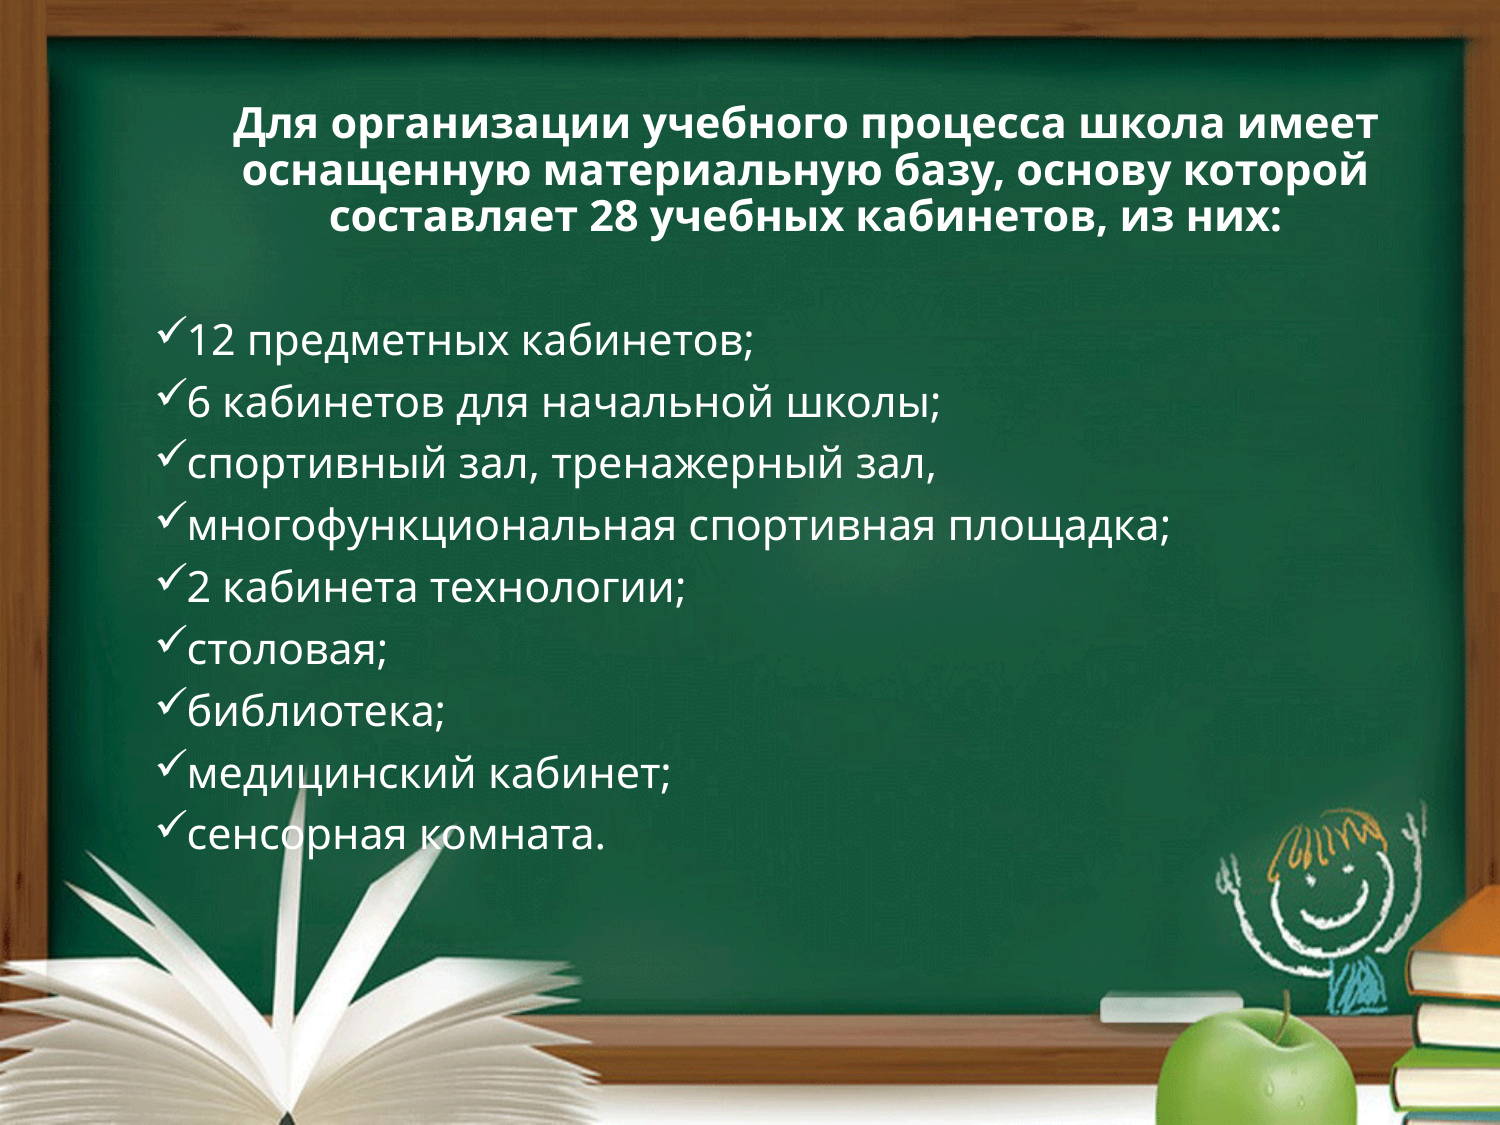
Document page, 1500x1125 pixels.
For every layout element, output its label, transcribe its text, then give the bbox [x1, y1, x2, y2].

list Для организации учебного процесса школа имеет оснащенную материальную базу, основу которой составляет 28 учебных кабинетов, из них: 12 предметных кабинетов; 6 кабинетов для начальной школы; спортивный зал, тренажерный зал, многофункциональная спортивная площадка; 2 кабинета технологии; столовая; библиотека; медицинский кабинет; сенсорная комната. [139, 94, 1440, 877]
picture [0, 0, 1500, 1125]
